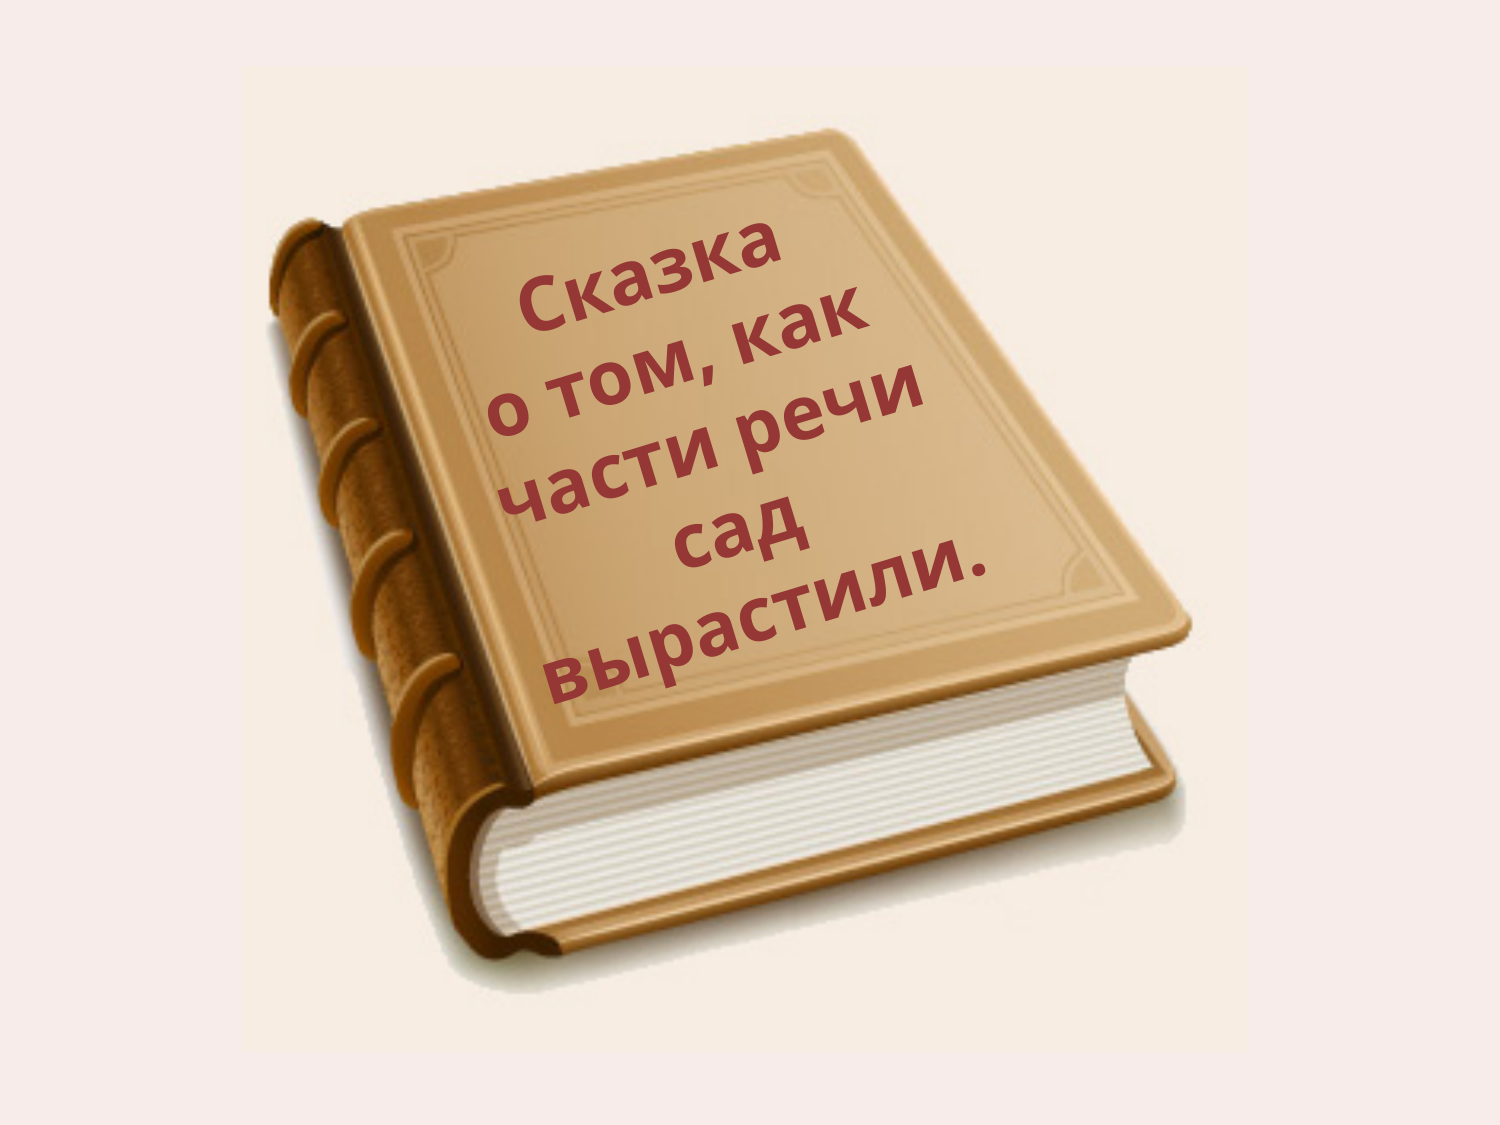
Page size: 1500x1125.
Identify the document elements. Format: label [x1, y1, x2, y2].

picture [241, 66, 1247, 1052]
